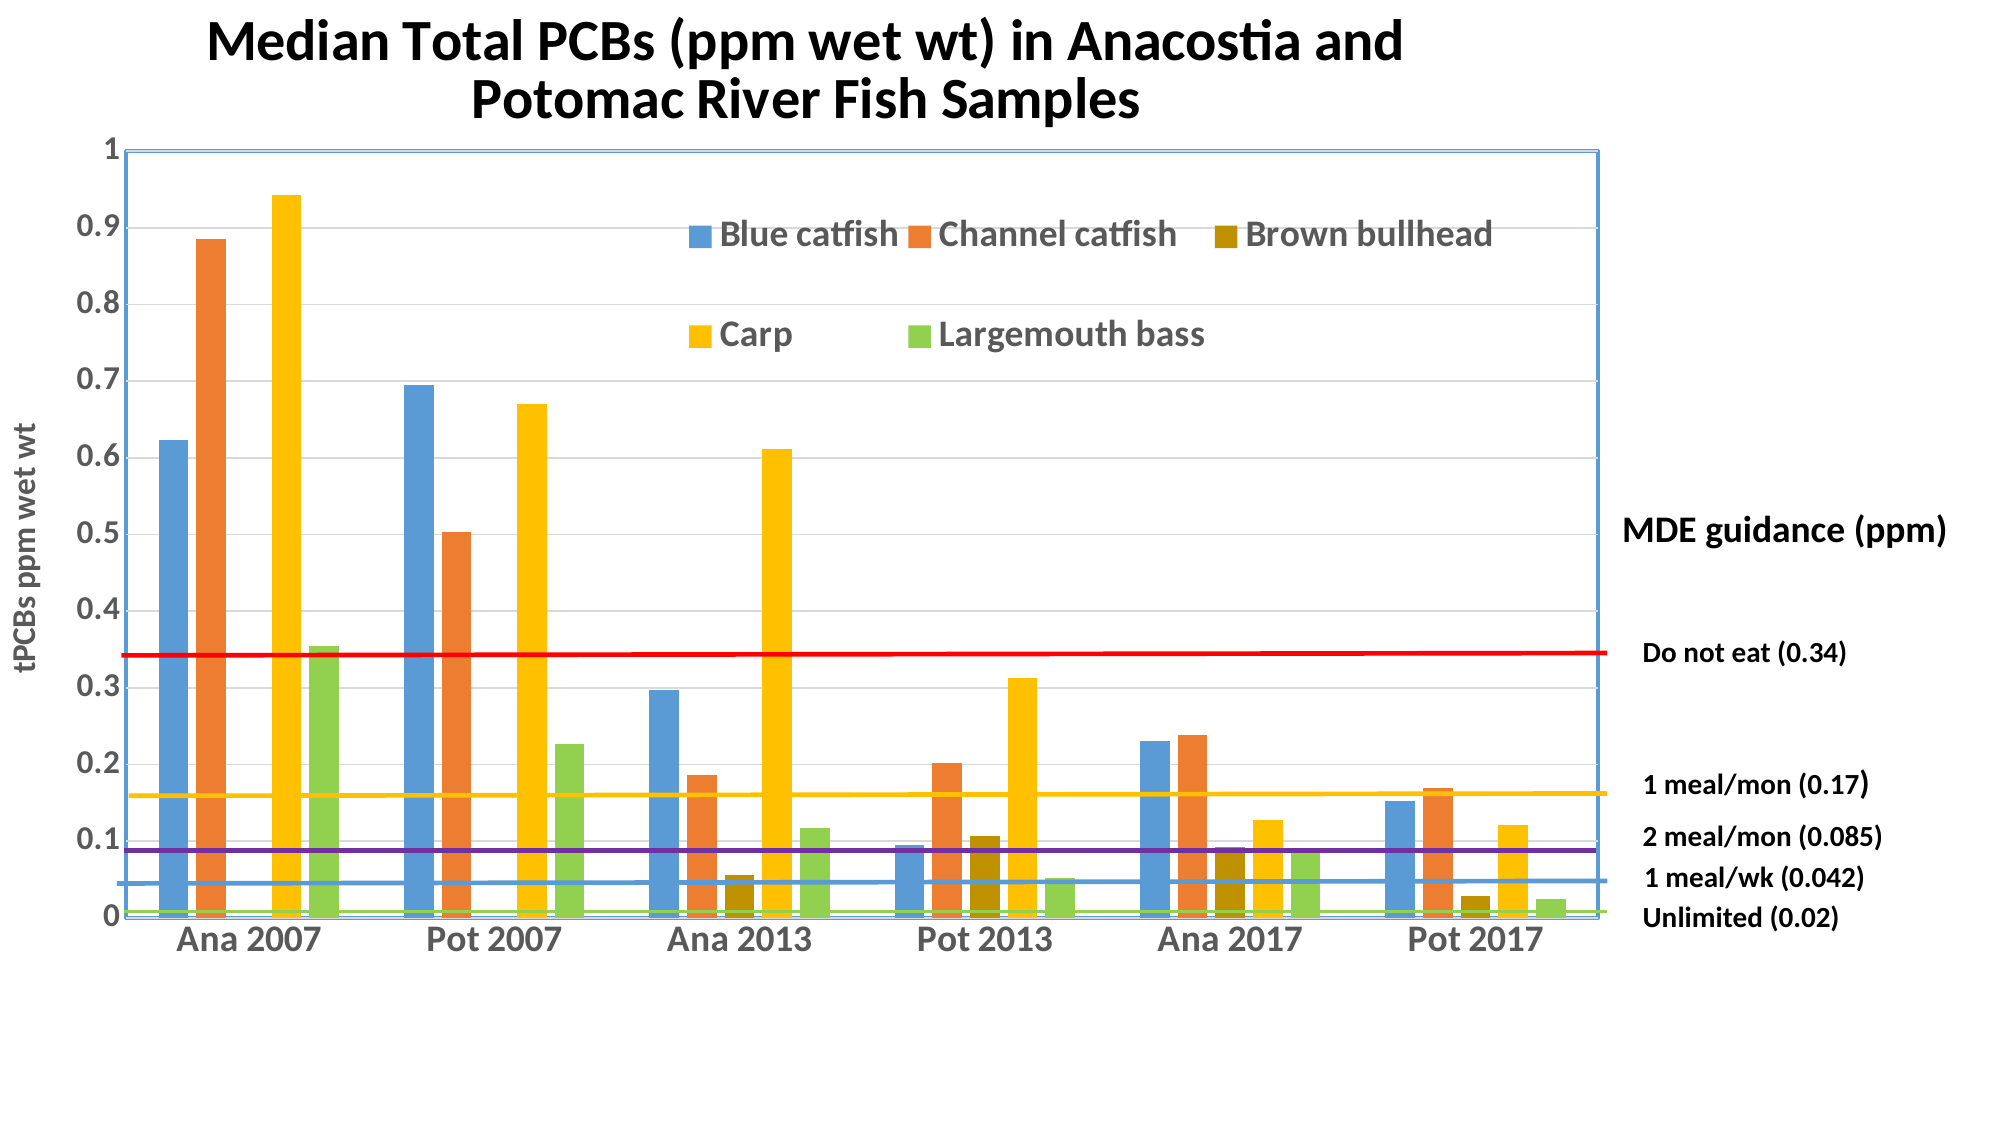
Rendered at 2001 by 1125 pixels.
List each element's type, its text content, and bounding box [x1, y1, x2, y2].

chart [0, 0, 1608, 1125]
text_box Do not eat (0.34) [1627, 625, 1923, 676]
text_box 2 meal/mon (0.085) [1627, 809, 1978, 860]
text_box 1 meal/mon (0.17) [1627, 754, 1950, 809]
text_box 1 meal/wk (0.042) [1629, 860, 1881, 891]
text_box Unlimited (0.02) [1627, 891, 1959, 941]
text_box MDE guidance (ppm) [1608, 497, 2000, 558]
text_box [116, 880, 1608, 884]
